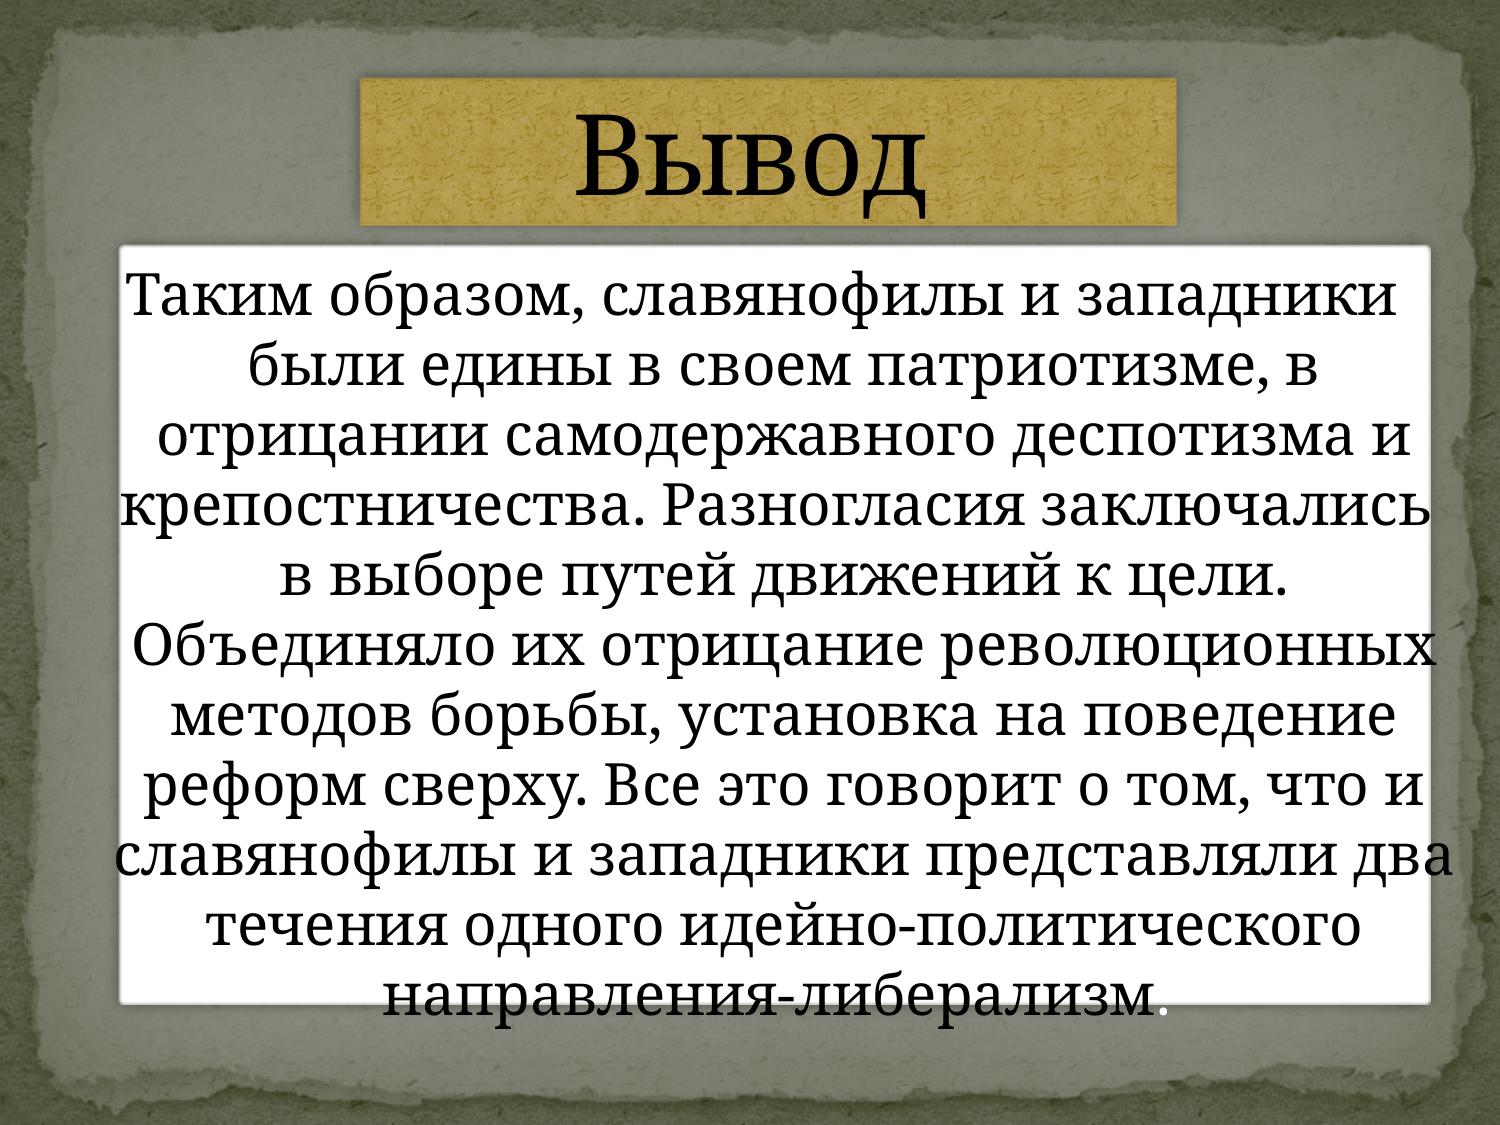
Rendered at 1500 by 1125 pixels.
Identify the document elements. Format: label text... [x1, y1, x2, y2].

list Таким образом, славянофилы и западники были едины в своем патриотизме, в отрицании самодержавного деспотизма и крепостничества. Разногласия заключались в выборе путей движений к цели. Объединяло их отрицание революционных методов борьбы, установка на поведение реформ сверху. Все это говорит о том, что и славянофилы и западники представляли два течения одного идейно-политического направления-либерализм. [41, 249, 1483, 1047]
title Вывод [74, 24, 1425, 225]
